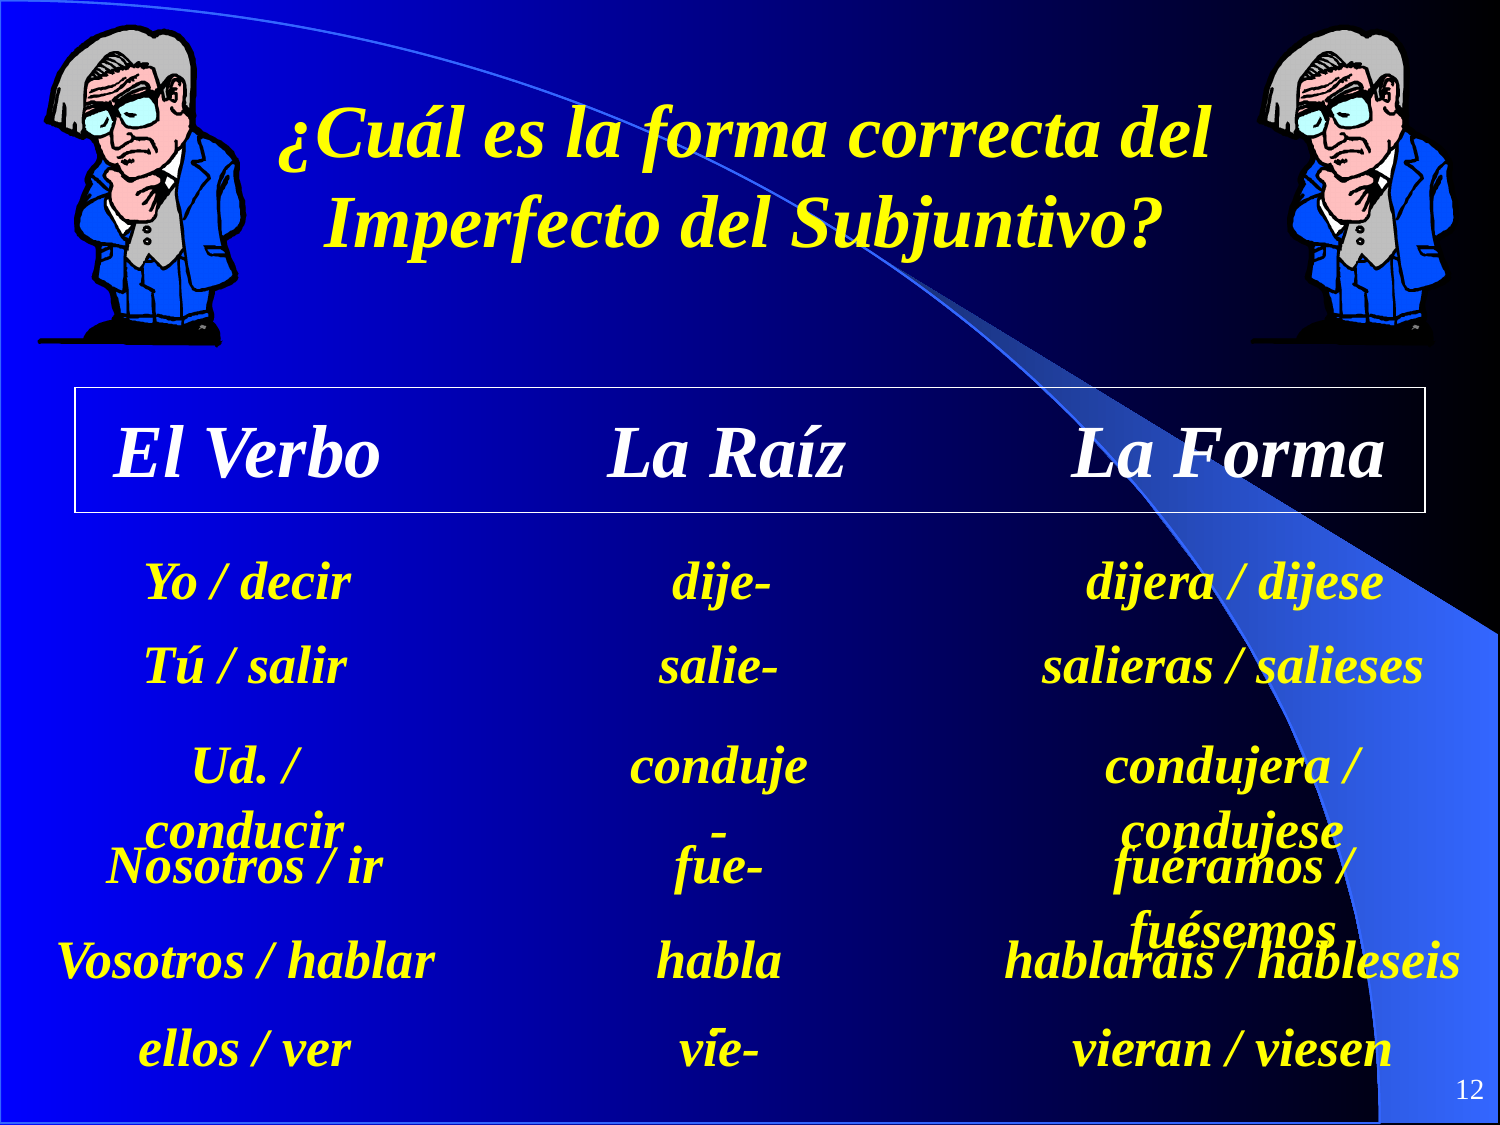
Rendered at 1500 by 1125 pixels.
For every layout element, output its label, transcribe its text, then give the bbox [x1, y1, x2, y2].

text_box fuéramos / fuésemos [988, 822, 1479, 903]
text_box fue- [659, 822, 780, 903]
text_box hablarais / hableseis [989, 917, 1478, 998]
text_box ‹#› [1187, 1049, 1500, 1125]
text_box habla- [632, 917, 807, 998]
text_box ellos / ver [123, 1004, 367, 1085]
text_box conduje- [606, 722, 833, 803]
text_box vie- [664, 1004, 776, 1085]
text_box Nosotros / ir [91, 822, 399, 903]
text_box vieran / viesen [1056, 1004, 1409, 1085]
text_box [74, 387, 1426, 513]
text_box Tú / salir [127, 622, 363, 703]
text_box Ud. / conducir [69, 722, 421, 803]
text_box salie- [644, 622, 796, 703]
text_box Yo / decir [126, 537, 370, 618]
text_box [37, 24, 1462, 351]
text_box Vosotros / hablar [37, 917, 454, 998]
text_box dijera / dijese [1071, 537, 1400, 618]
text_box condujera / condujese [972, 722, 1494, 803]
text_box salieras / salieses [1027, 622, 1440, 703]
text_box dije- [657, 537, 788, 618]
